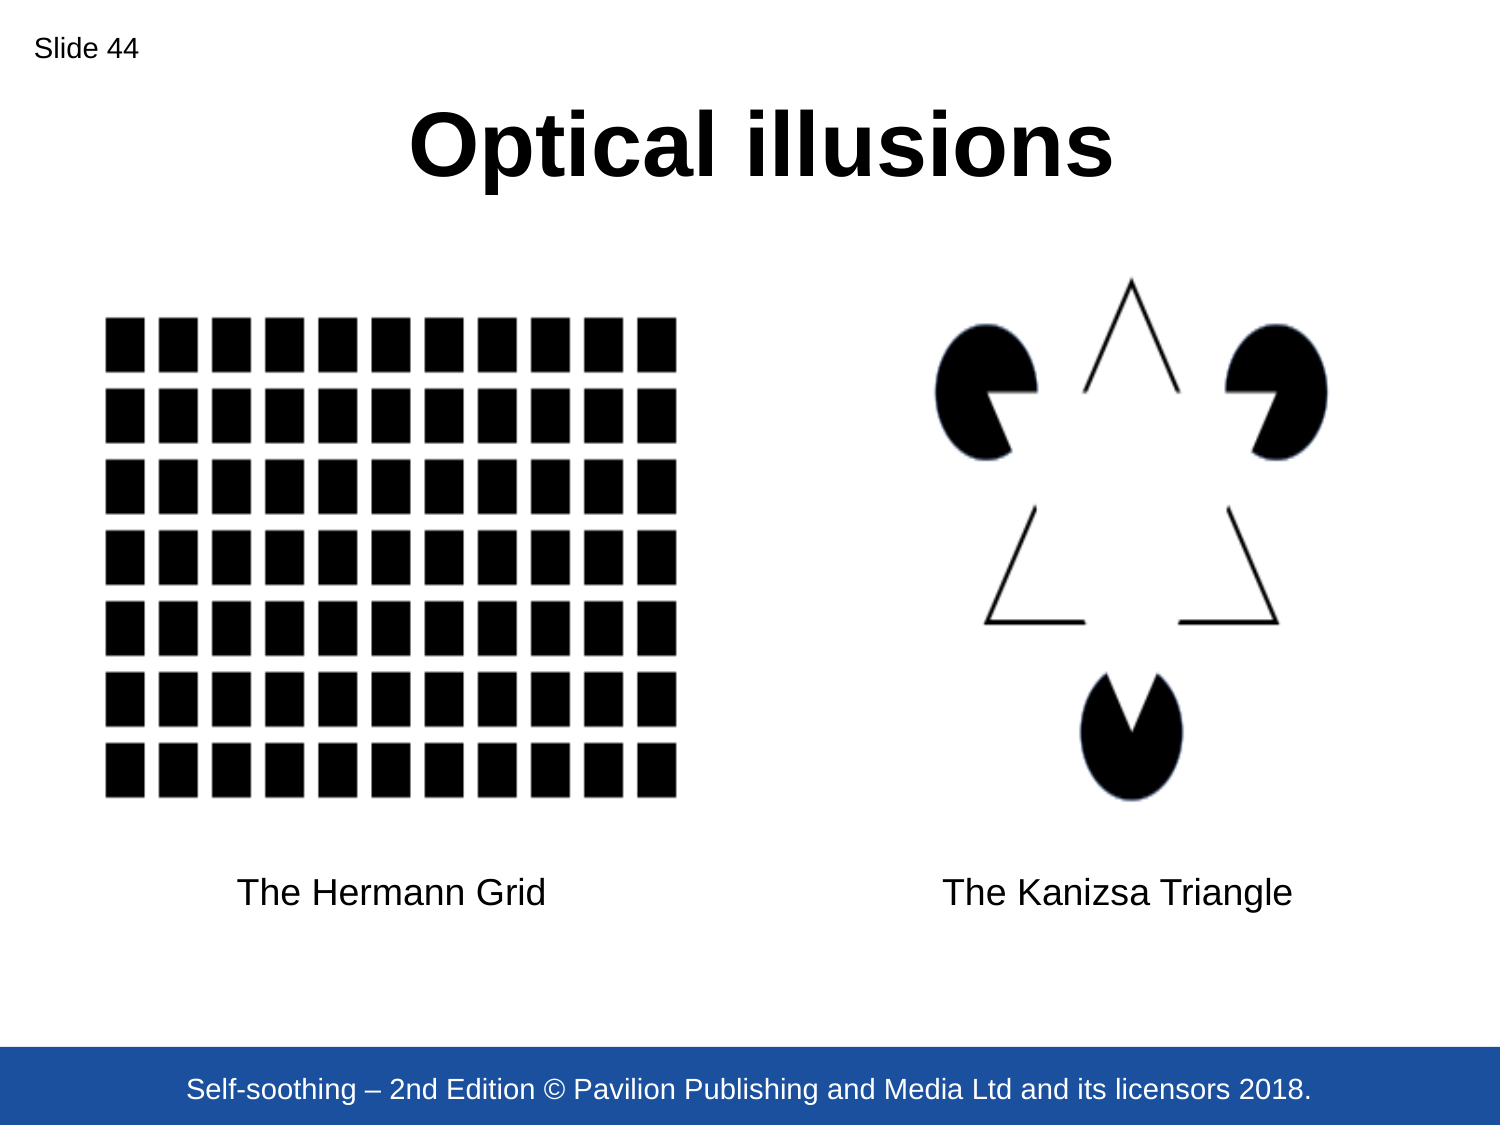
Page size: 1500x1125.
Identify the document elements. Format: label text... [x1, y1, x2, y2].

text_box The Hermann Grid [124, 860, 659, 921]
title Optical illusions [299, 37, 1226, 257]
picture [926, 265, 1337, 812]
text_box The Kanizsa Triangle [888, 860, 1348, 921]
text_box Slide 44 [26, 21, 216, 72]
picture [94, 305, 689, 812]
